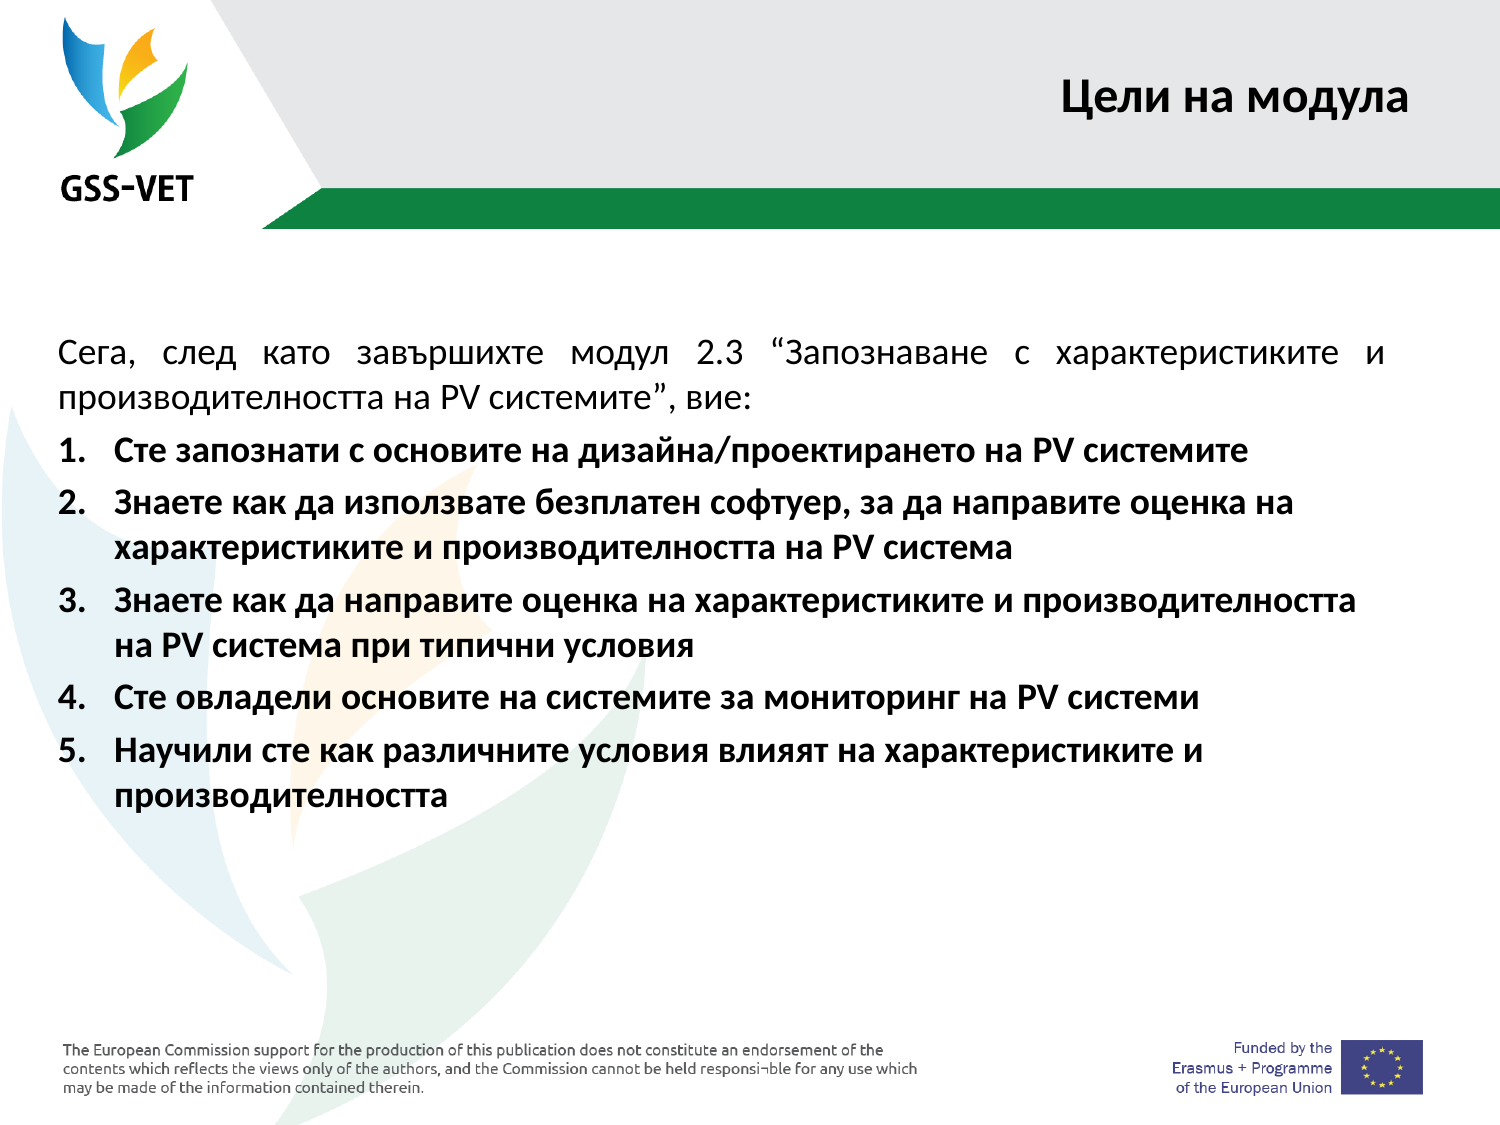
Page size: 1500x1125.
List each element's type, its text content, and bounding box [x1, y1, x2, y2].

title Цели на модула [324, 0, 1425, 185]
picture [0, 0, 1500, 1125]
list Сега, след като завършихте модул 2.3 “Запознаване с характеристиките и производителността на PV системите”, вие: Сте запознати с основите на дизайна/проектирането на PV системите Знаете как да използвате безплатен софтуер, за да направите оценка на характеристиките и производителността на PV система Знаете как да направите оценка на характеристиките и производителността на PV система при типични условия Сте овладели основите на системите за мониторинг на PV системи Научили сте как различните условия влияят на характеристиките и производителността [42, 267, 1402, 965]
